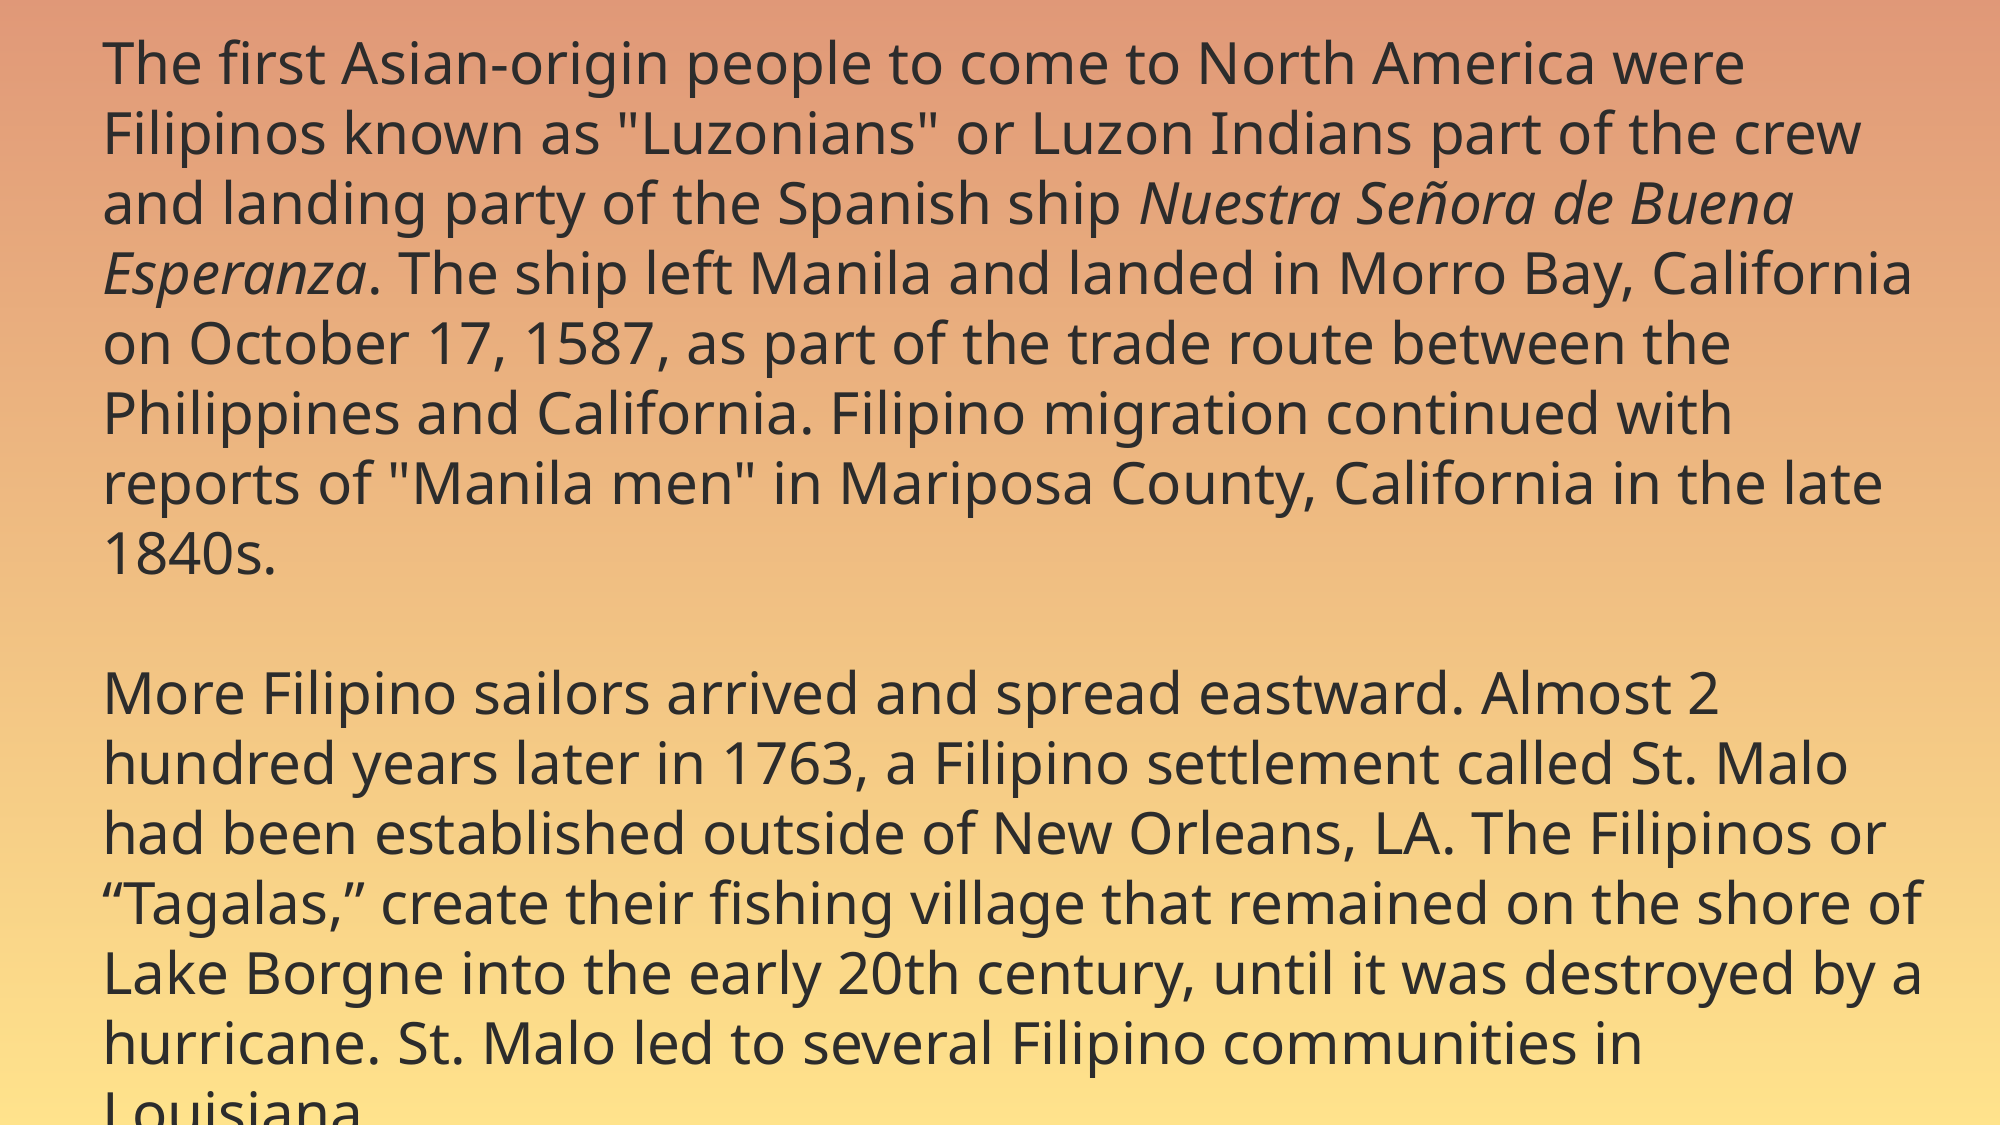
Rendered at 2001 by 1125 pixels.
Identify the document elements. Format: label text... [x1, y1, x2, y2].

text_box The first Asian-origin people to come to North America were Filipinos known as "Luzonians" or Luzon Indians part of the crew and landing party of the Spanish ship Nuestra Señora de Buena Esperanza. The ship left Manila and landed in Morro Bay, California on October 17, 1587, as part of the trade route between the Philippines and California. Filipino migration continued with reports of "Manila men" in Mariposa County, California in the late 1840s. More Filipino sailors arrived and spread eastward. Almost 2 hundred years later in 1763, a Filipino settlement called St. Malo had been established outside of New Orleans, LA. The Filipinos or “Tagalas,” create their fishing village that remained on the shore of Lake Borgne into the early 20th century, until it was destroyed by a hurricane. St. Malo led to several Filipino communities in Louisiana. [87, 18, 1944, 1125]
